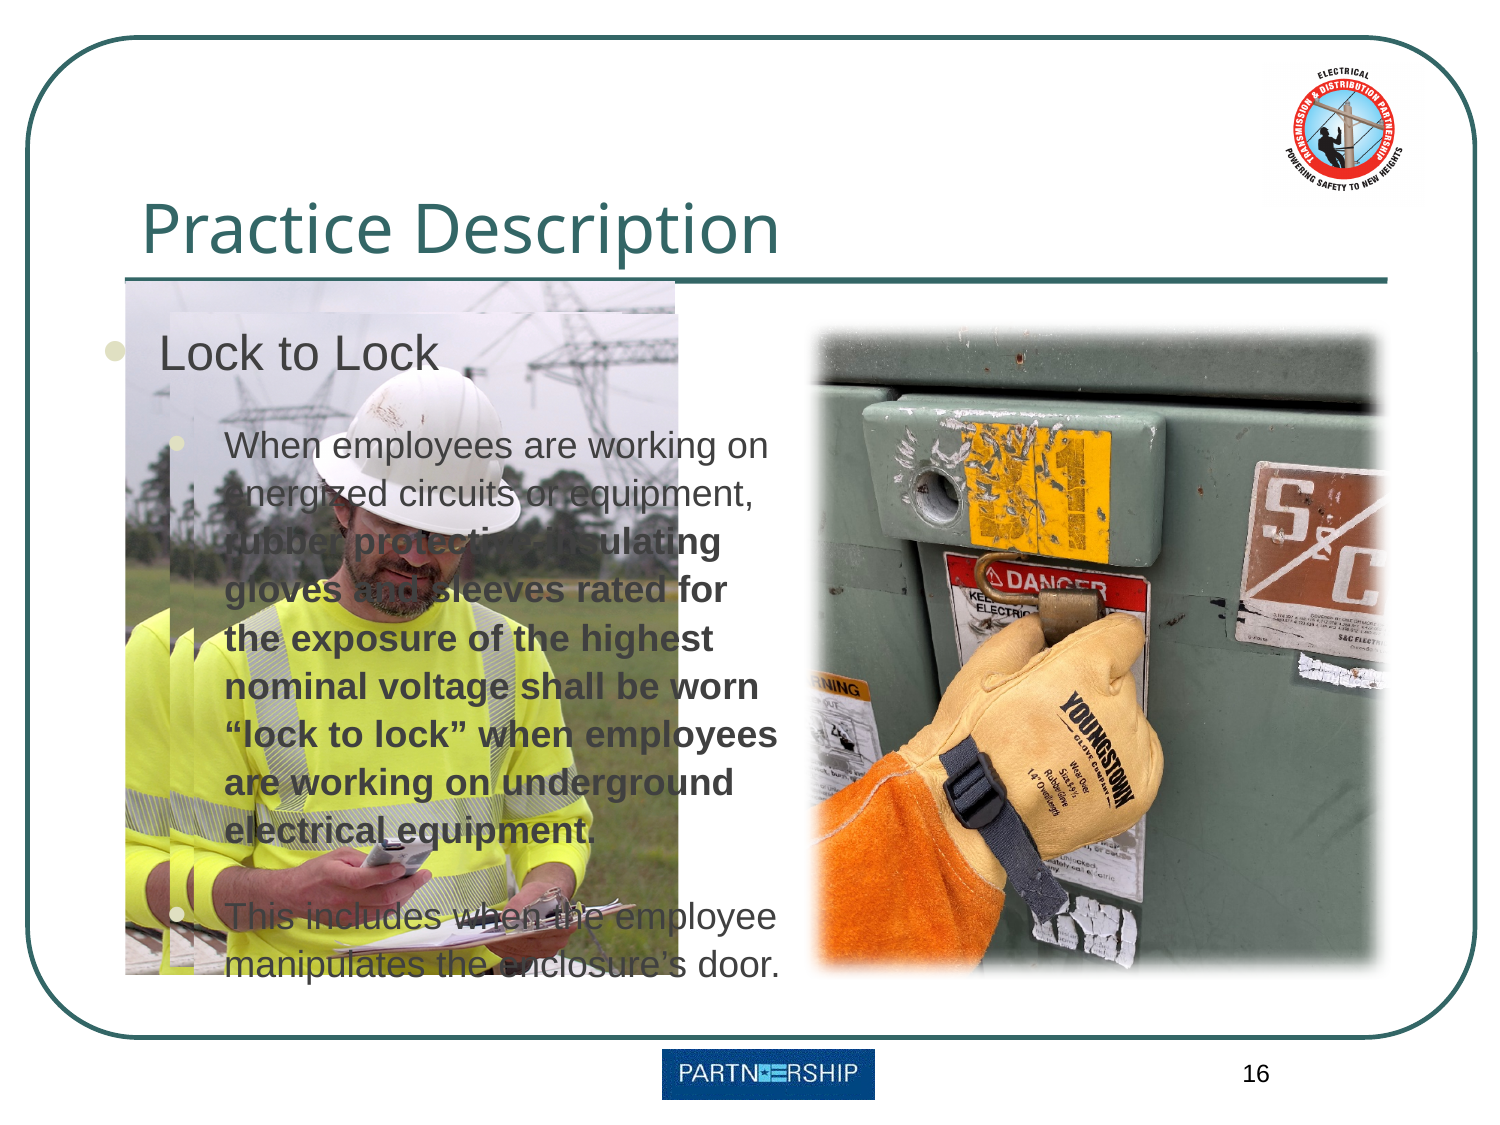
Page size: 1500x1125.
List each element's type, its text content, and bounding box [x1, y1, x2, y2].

title Practice Description [125, 87, 1388, 275]
picture [124, 281, 679, 976]
picture [662, 1049, 875, 1100]
text_box Lock to Lock When employees are working on energized circuits or equipment, rubber protective-insulating gloves and sleeves rated for the exposure of the highest nominal voltage shall be worn “lock to lock” when employees are working on underground electrical equipment. This includes when the employee manipulates the enclosure’s door. [87, 233, 816, 993]
picture [766, 347, 1428, 953]
slide_number 16 [1124, 1049, 1388, 1125]
